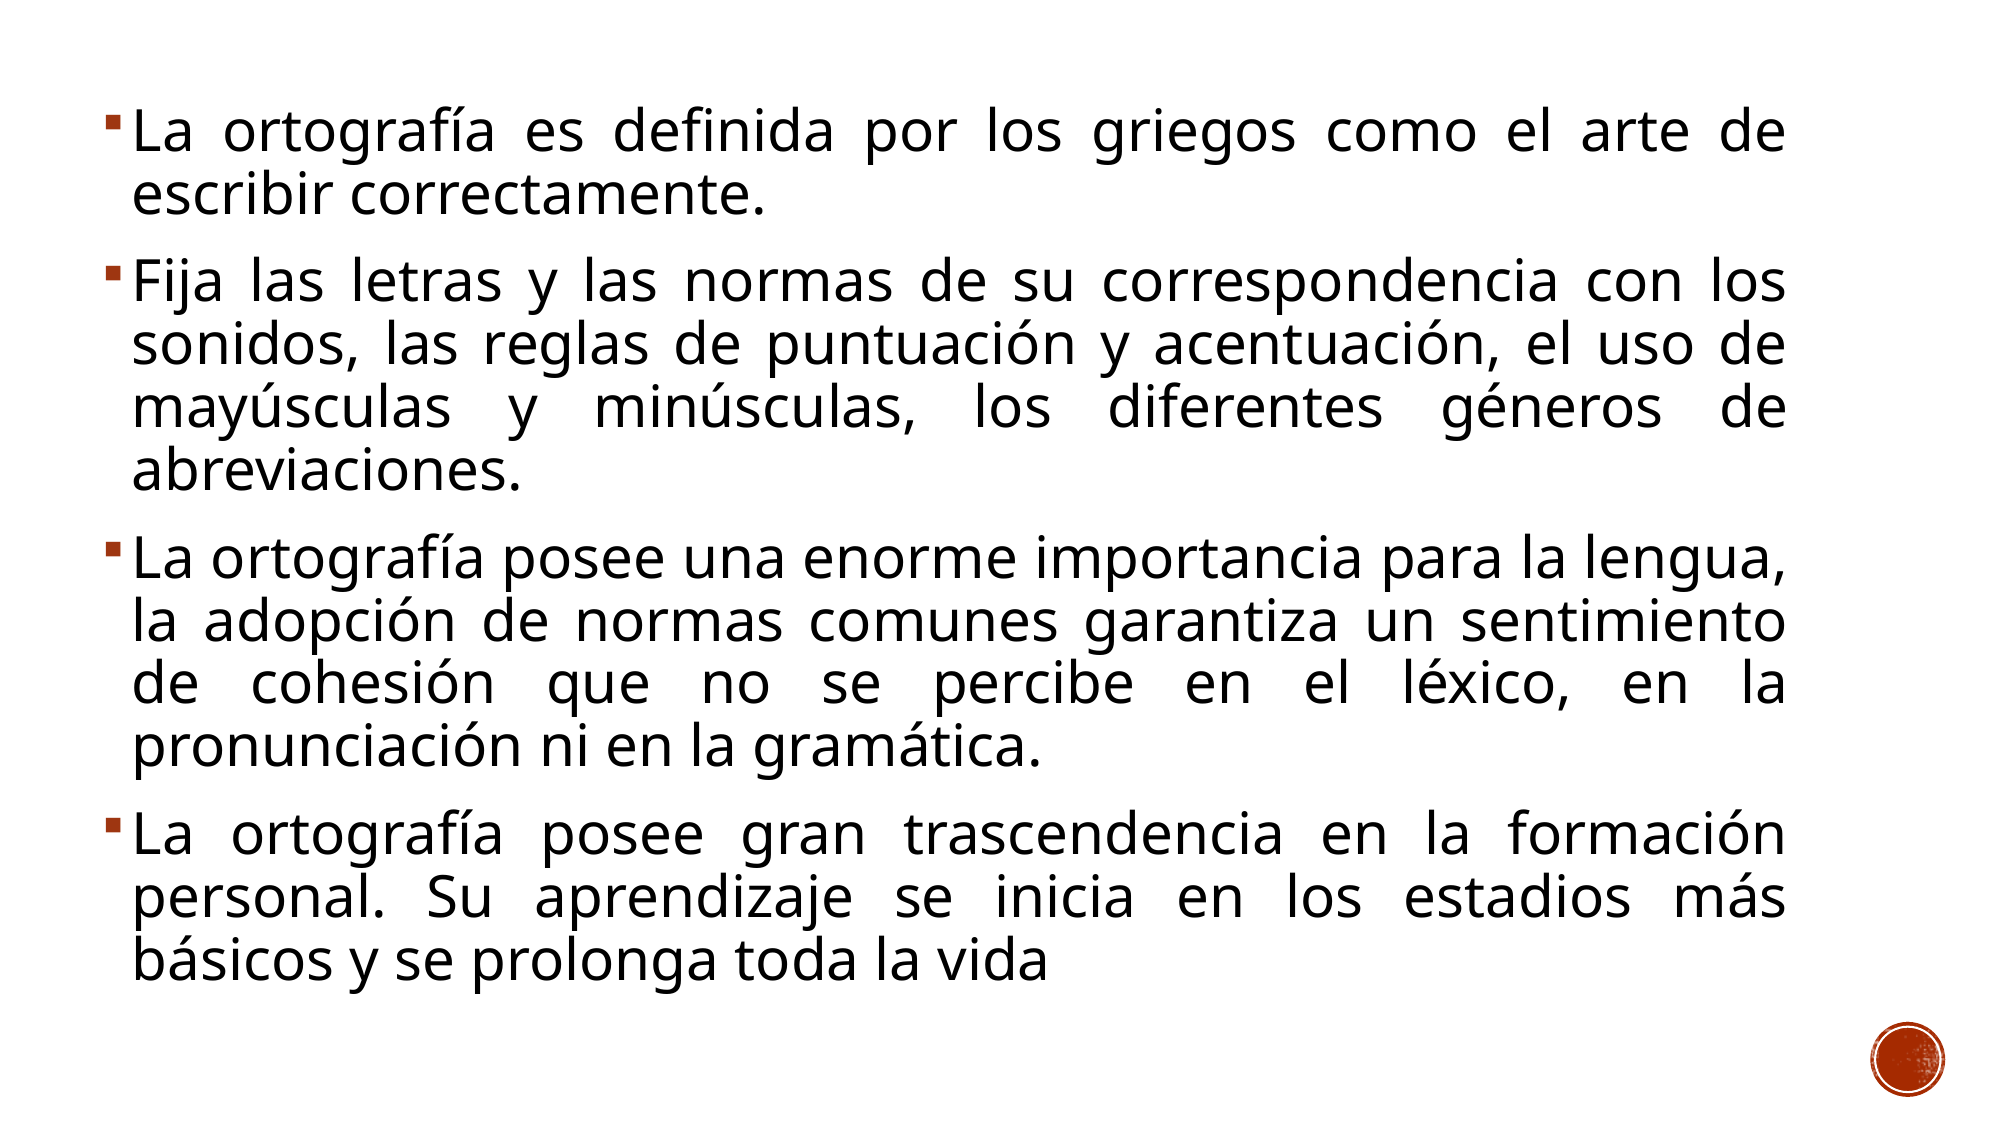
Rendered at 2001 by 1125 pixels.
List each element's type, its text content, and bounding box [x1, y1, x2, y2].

list La ortografía es definida por los griegos como el arte de escribir correctamente. Fija las letras y las normas de su correspondencia con los sonidos, las reglas de puntuación y acentuación, el uso de mayúsculas y minúsculas, los diferentes géneros de abreviaciones. La ortografía posee una enorme importancia para la lengua, la adopción de normas comunes garantiza un sentimiento de cohesión que no se percibe en el léxico, en la pronunciación ni en la gramática. La ortografía posee gran trascendencia en la formación personal. Su aprendizaje se inicia en los estadios más básicos y se prolonga toda la vida [86, 93, 1804, 1025]
